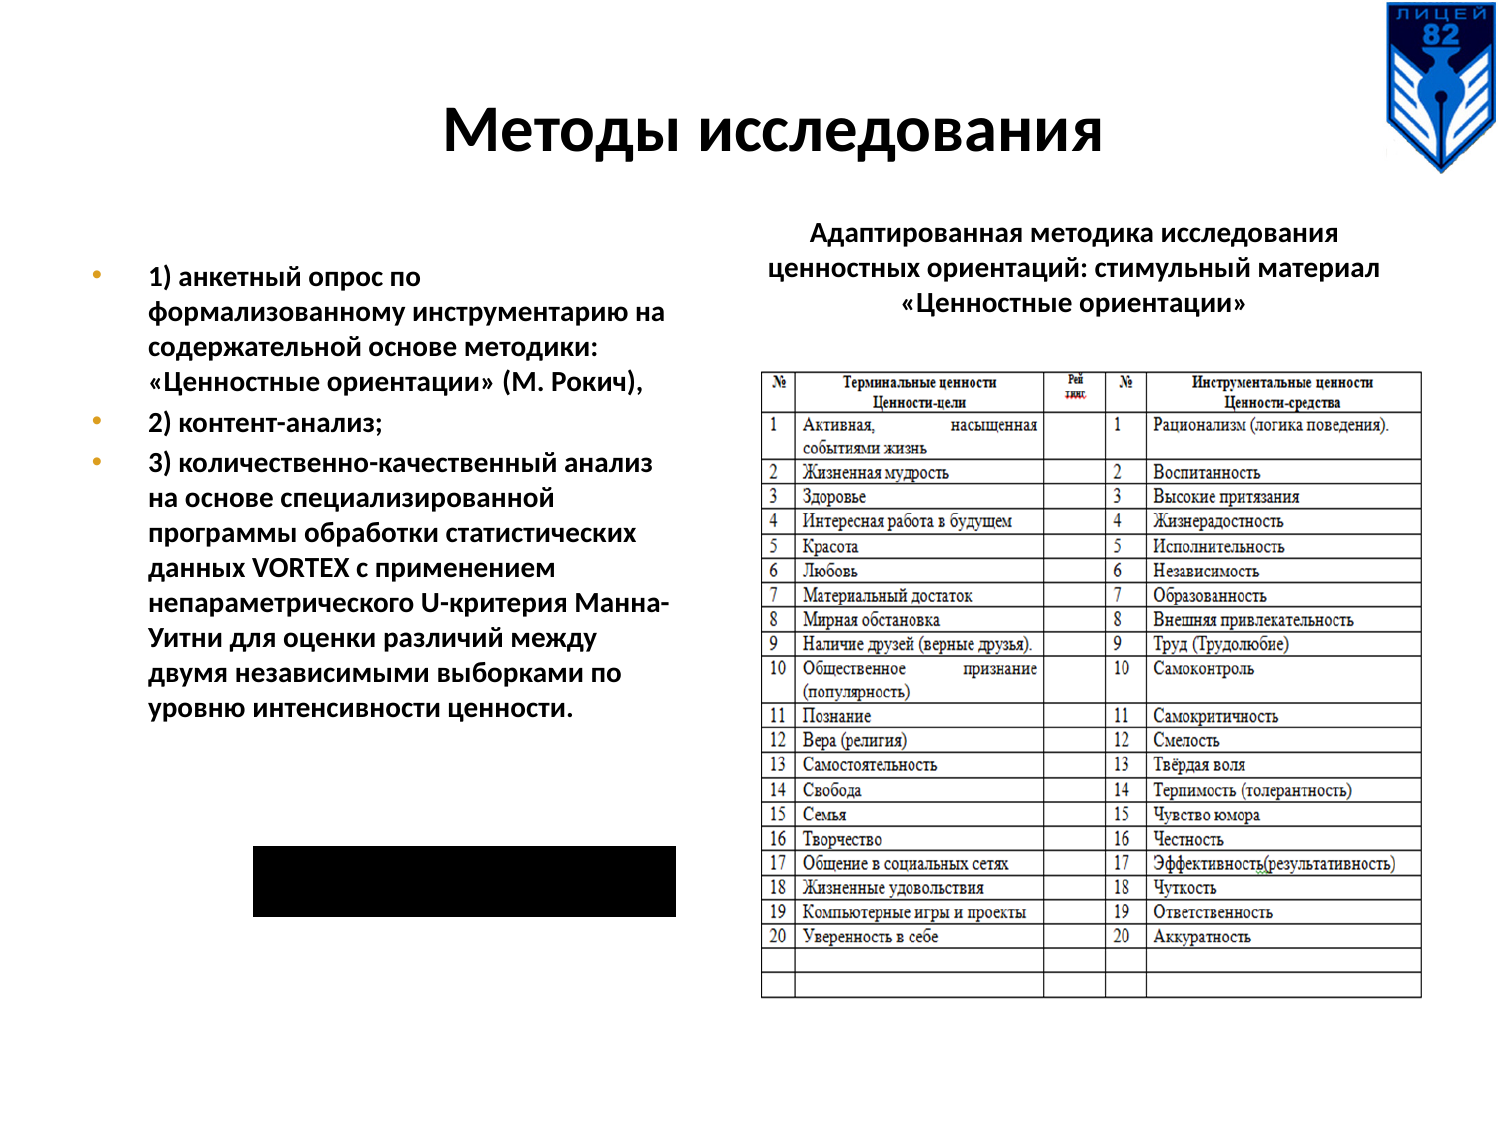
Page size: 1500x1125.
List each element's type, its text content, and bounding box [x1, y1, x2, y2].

picture [1381, 0, 1500, 174]
list 1) анкетный опрос по формализованному инструментарию на содержательной основе методики: «Ценностные ориентации» (М. Рокич), 2) контент-анализ; 3) количественно-качественный анализ на основе специализированной программы обработки статистических данных VORTEX с применением непараметрического U-критерия Манна-Уитни для оценки различий между двумя независимыми выборками по уровню интенсивности ценности. [76, 196, 690, 772]
picture [253, 845, 676, 917]
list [761, 361, 1426, 1001]
title Методы исследования [123, 31, 1424, 219]
list Адаптированная методика исследования ценностных ориентаций: стимульный материал «Ценностные ориентации» [725, 255, 1424, 361]
